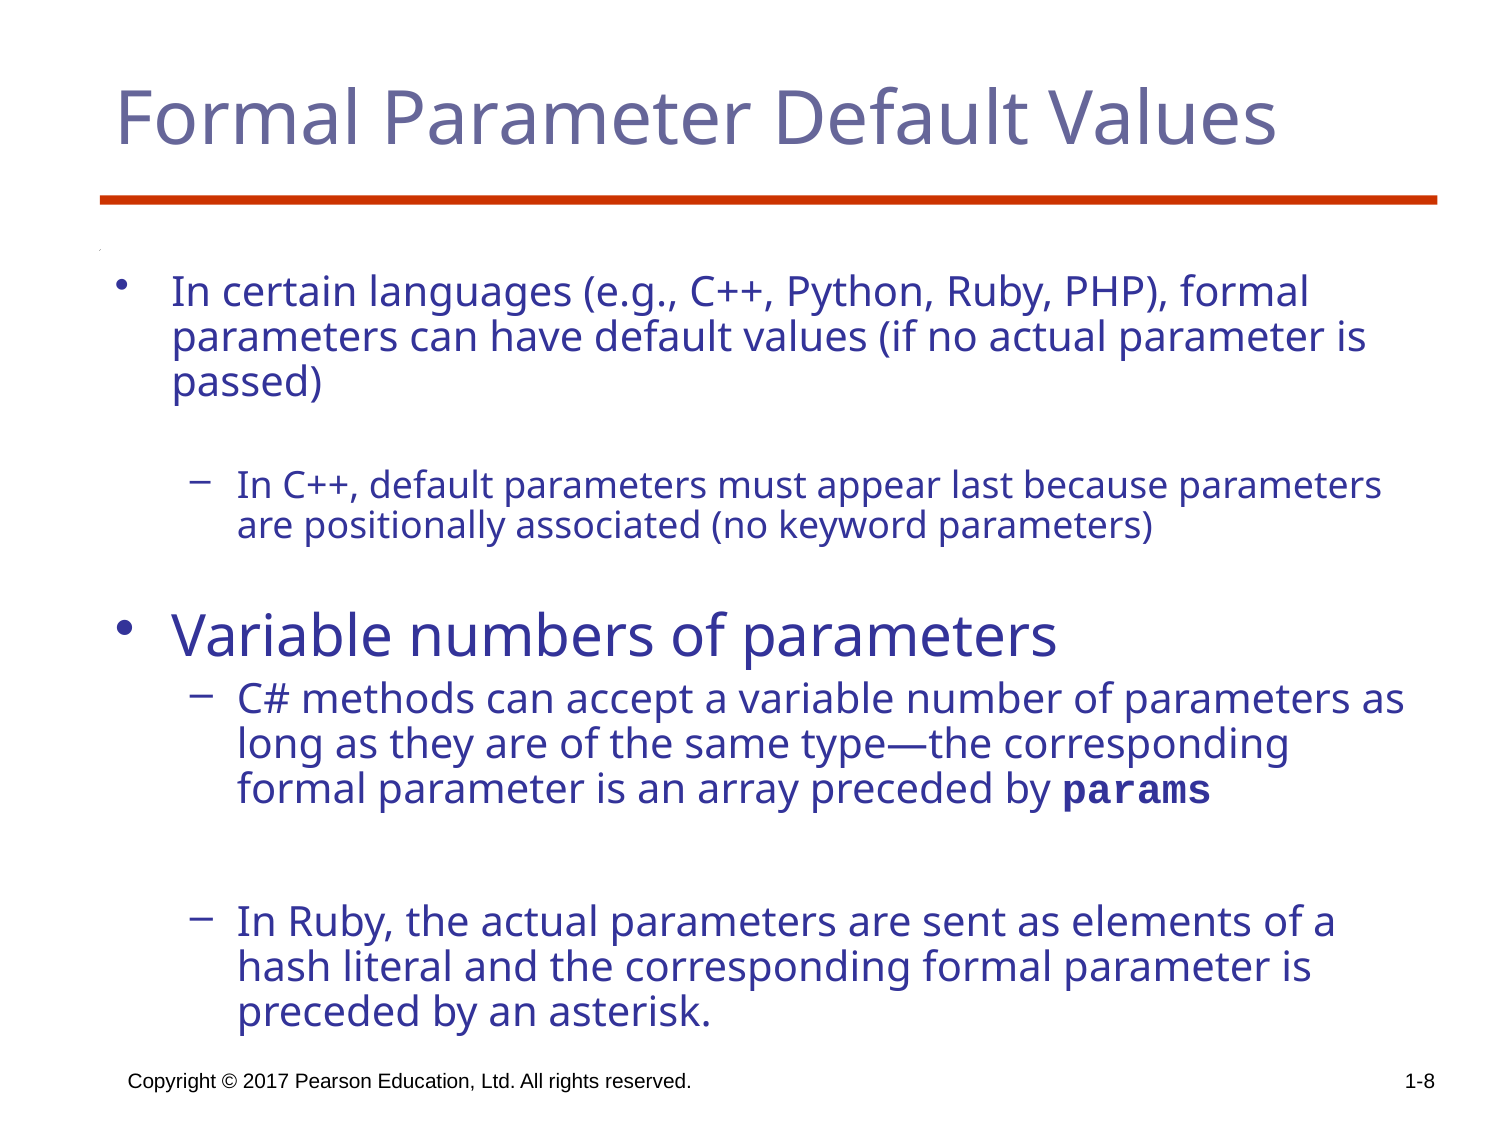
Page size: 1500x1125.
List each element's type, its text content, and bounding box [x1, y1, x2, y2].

list In certain languages (e.g., C++, Python, Ruby, PHP), formal parameters can have default values (if no actual parameter is passed) In C++, default parameters must appear last because parameters are positionally associated (no keyword parameters) Variable numbers of parameters C# methods can accept a variable number of parameters as long as they are of the same type—the corresponding formal parameter is an array preceded by params In Ruby, the actual parameters are sent as elements of a hash literal and the corresponding formal parameter is preceded by an asterisk. [99, 262, 1438, 1013]
footer Copyright © 2017 Pearson Education, Ltd. All rights reserved. [112, 1024, 801, 1101]
title Formal Parameter Default Values [99, 62, 1438, 250]
slide_number 1-8 [1137, 1024, 1451, 1101]
